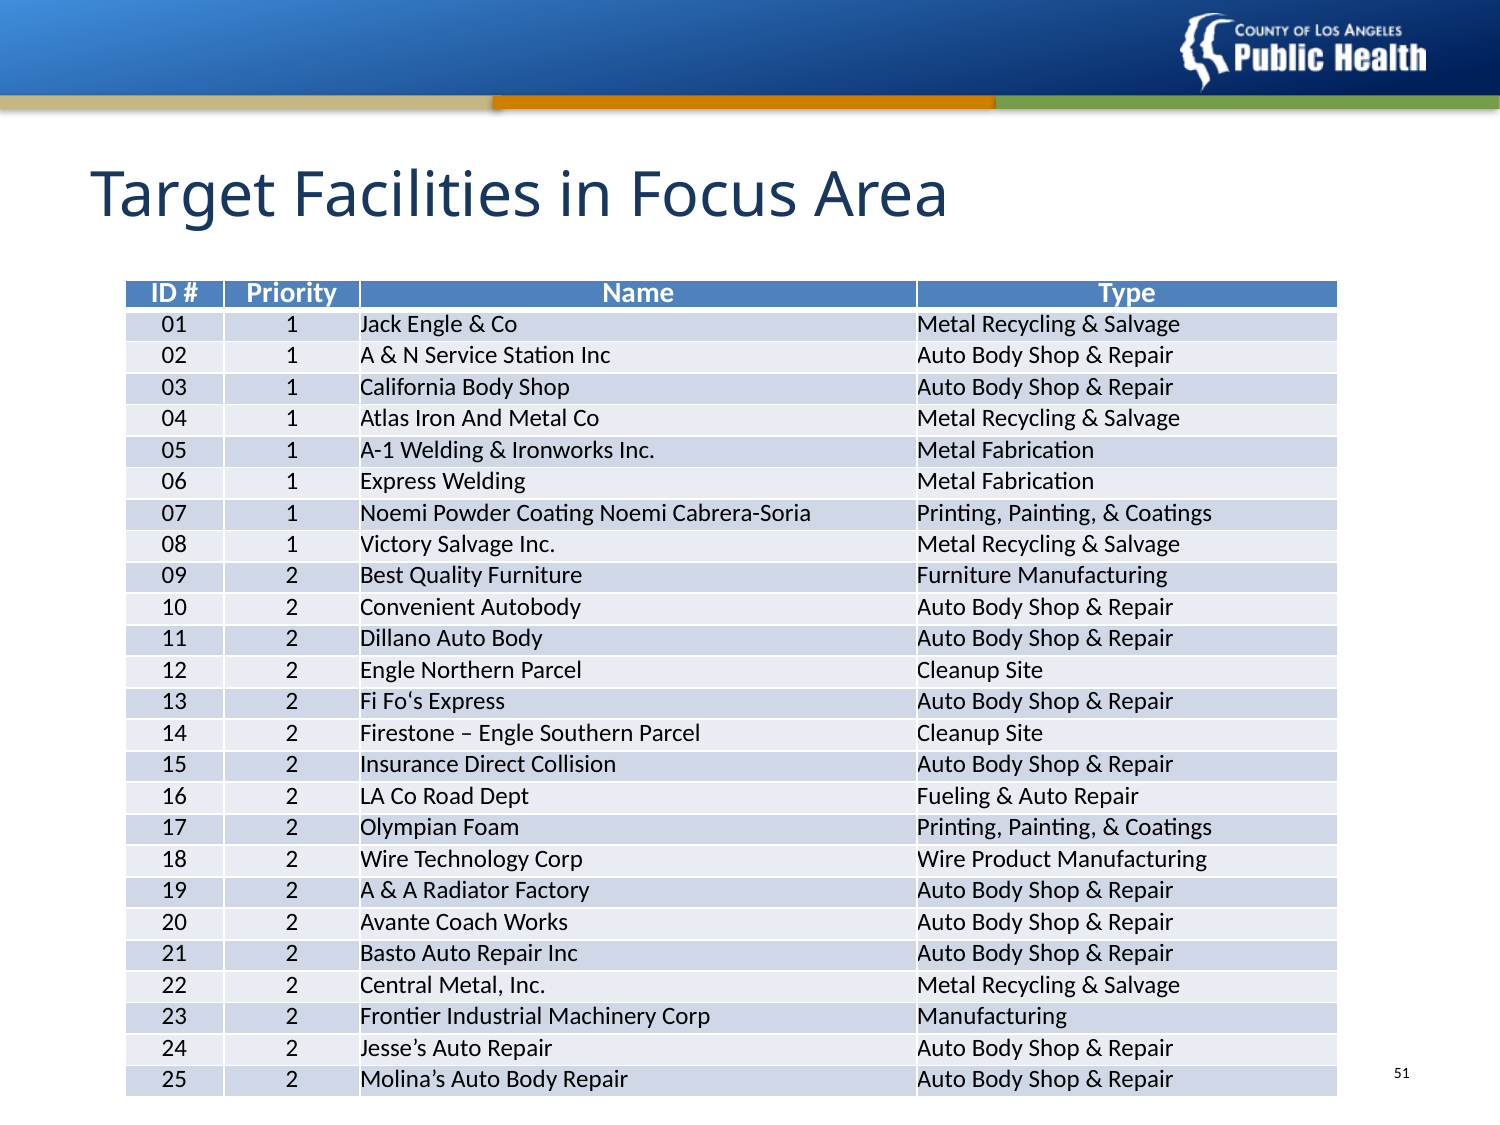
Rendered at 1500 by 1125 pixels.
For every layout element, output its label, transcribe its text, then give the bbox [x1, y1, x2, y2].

table_cell 2 [225, 972, 359, 1002]
table_cell 2 [225, 752, 359, 781]
table_cell Printing, Painting, & Coatings [918, 815, 1337, 844]
table_cell 15 [126, 752, 223, 781]
table_cell Jesse’s Auto Repair [361, 1035, 916, 1065]
table_cell 23 [126, 1003, 223, 1033]
table_cell Cleanup Site [918, 720, 1337, 750]
table_cell Auto Body Shop & Repair [918, 878, 1337, 907]
table_cell Auto Body Shop & Repair [918, 626, 1337, 655]
table_cell 05 [126, 437, 223, 467]
table_header Name [361, 281, 916, 307]
table_cell 1 [225, 313, 359, 341]
table_cell 2 [225, 1035, 359, 1065]
table_cell 2 [225, 689, 359, 718]
table_cell 07 [126, 500, 223, 530]
table_cell Auto Body Shop & Repair [918, 1066, 1337, 1096]
table_cell Metal Fabrication [918, 468, 1337, 498]
table_header Priority [225, 281, 359, 307]
table_cell 19 [126, 878, 223, 907]
table_cell Best Quality Furniture [361, 563, 916, 592]
table_cell 08 [126, 531, 223, 561]
table_cell 1 [225, 531, 359, 561]
table_cell 1 [225, 437, 359, 467]
table_cell Firestone – Engle Southern Parcel [361, 720, 916, 750]
table_cell Auto Body Shop & Repair [918, 594, 1337, 624]
table_cell 2 [225, 941, 359, 970]
table_cell Noemi Powder Coating Noemi Cabrera-Soria [361, 500, 916, 530]
table_cell LA Co Road Dept [361, 783, 916, 813]
table_cell Auto Body Shop & Repair [918, 941, 1337, 970]
table_cell Auto Body Shop & Repair [918, 752, 1337, 781]
table_cell 18 [126, 846, 223, 876]
table_cell Cleanup Site [918, 657, 1337, 687]
table_cell 2 [225, 815, 359, 844]
table_cell Auto Body Shop & Repair [918, 374, 1337, 404]
table_cell 2 [225, 720, 359, 750]
table_cell 2 [225, 626, 359, 655]
table_cell Avante Coach Works [361, 909, 916, 939]
table_cell Wire Product Manufacturing [918, 846, 1337, 876]
table_cell Auto Body Shop & Repair [918, 909, 1337, 939]
table_cell 1 [225, 468, 359, 498]
table_cell 17 [126, 815, 223, 844]
table_cell Furniture Manufacturing [918, 563, 1337, 592]
table_cell 24 [126, 1035, 223, 1065]
table_cell A & N Service Station Inc [361, 342, 916, 372]
table_cell Printing, Painting, & Coatings [918, 500, 1337, 530]
table_cell 16 [126, 783, 223, 813]
table_cell 2 [225, 594, 359, 624]
table_cell 1 [225, 342, 359, 372]
table_cell 2 [225, 1003, 359, 1033]
table_cell Convenient Autobody [361, 594, 916, 624]
table_cell 2 [225, 909, 359, 939]
table_cell 2 [225, 878, 359, 907]
table_cell Insurance Direct Collision [361, 752, 916, 781]
table_cell Basto Auto Repair Inc [361, 941, 916, 970]
table_cell 25 [126, 1066, 223, 1096]
table_cell Olympian Foam [361, 815, 916, 844]
table_cell 01 [126, 313, 223, 341]
table_cell Atlas Iron And Metal Co [361, 405, 916, 435]
table_cell Auto Body Shop & Repair [918, 1035, 1337, 1065]
table_cell 03 [126, 374, 223, 404]
table_cell A-1 Welding & Ironworks Inc. [361, 437, 916, 467]
title Target Facilities in Focus Area [75, 139, 1425, 245]
table_cell Central Metal, Inc. [361, 972, 916, 1002]
table_cell Fi Fo‘s Express [361, 689, 916, 718]
table_cell 1 [225, 374, 359, 404]
table_cell 11 [126, 626, 223, 655]
table_cell 2 [225, 846, 359, 876]
table_cell 1 [225, 405, 359, 435]
table_cell Metal Fabrication [918, 437, 1337, 467]
table_cell Metal Recycling & Salvage [918, 972, 1337, 1002]
table_cell Engle Northern Parcel [361, 657, 916, 687]
table_cell 09 [126, 563, 223, 592]
table_cell 02 [126, 342, 223, 372]
table_cell 2 [225, 783, 359, 813]
table_cell Molina’s Auto Body Repair [361, 1066, 916, 1096]
table_cell Manufacturing [918, 1003, 1337, 1033]
table_cell 20 [126, 909, 223, 939]
table_cell 13 [126, 689, 223, 718]
table_cell Auto Body Shop & Repair [918, 342, 1337, 372]
table_cell 12 [126, 657, 223, 687]
table_cell 21 [126, 941, 223, 970]
table_cell Metal Recycling & Salvage [918, 405, 1337, 435]
table_header Type [918, 281, 1337, 307]
table_cell Victory Salvage Inc. [361, 531, 916, 561]
table_cell Fueling & Auto Repair [918, 783, 1337, 813]
table_cell 14 [126, 720, 223, 750]
table_cell 2 [225, 563, 359, 592]
table_cell 2 [225, 657, 359, 687]
table_cell Metal Recycling & Salvage [918, 313, 1337, 341]
table_cell Jack Engle & Co [361, 313, 916, 341]
table_cell Express Welding [361, 468, 916, 498]
table_cell Frontier Industrial Machinery Corp [361, 1003, 916, 1033]
table_cell 04 [126, 405, 223, 435]
table_cell A & A Radiator Factory [361, 878, 916, 907]
table_cell 22 [126, 972, 223, 1002]
table_cell California Body Shop [361, 374, 916, 404]
table_cell 06 [126, 468, 223, 498]
table_cell Wire Technology Corp [361, 846, 916, 876]
picture [1180, 13, 1426, 93]
table_cell 1 [225, 500, 359, 530]
table_cell 2 [225, 1066, 359, 1096]
slide_number 50 [1337, 1042, 1425, 1103]
table_cell Metal Recycling & Salvage [918, 531, 1337, 561]
table_cell Dillano Auto Body [361, 626, 916, 655]
table_cell Auto Body Shop & Repair [918, 689, 1337, 718]
table_cell 10 [126, 594, 223, 624]
table_header ID # [126, 281, 223, 307]
